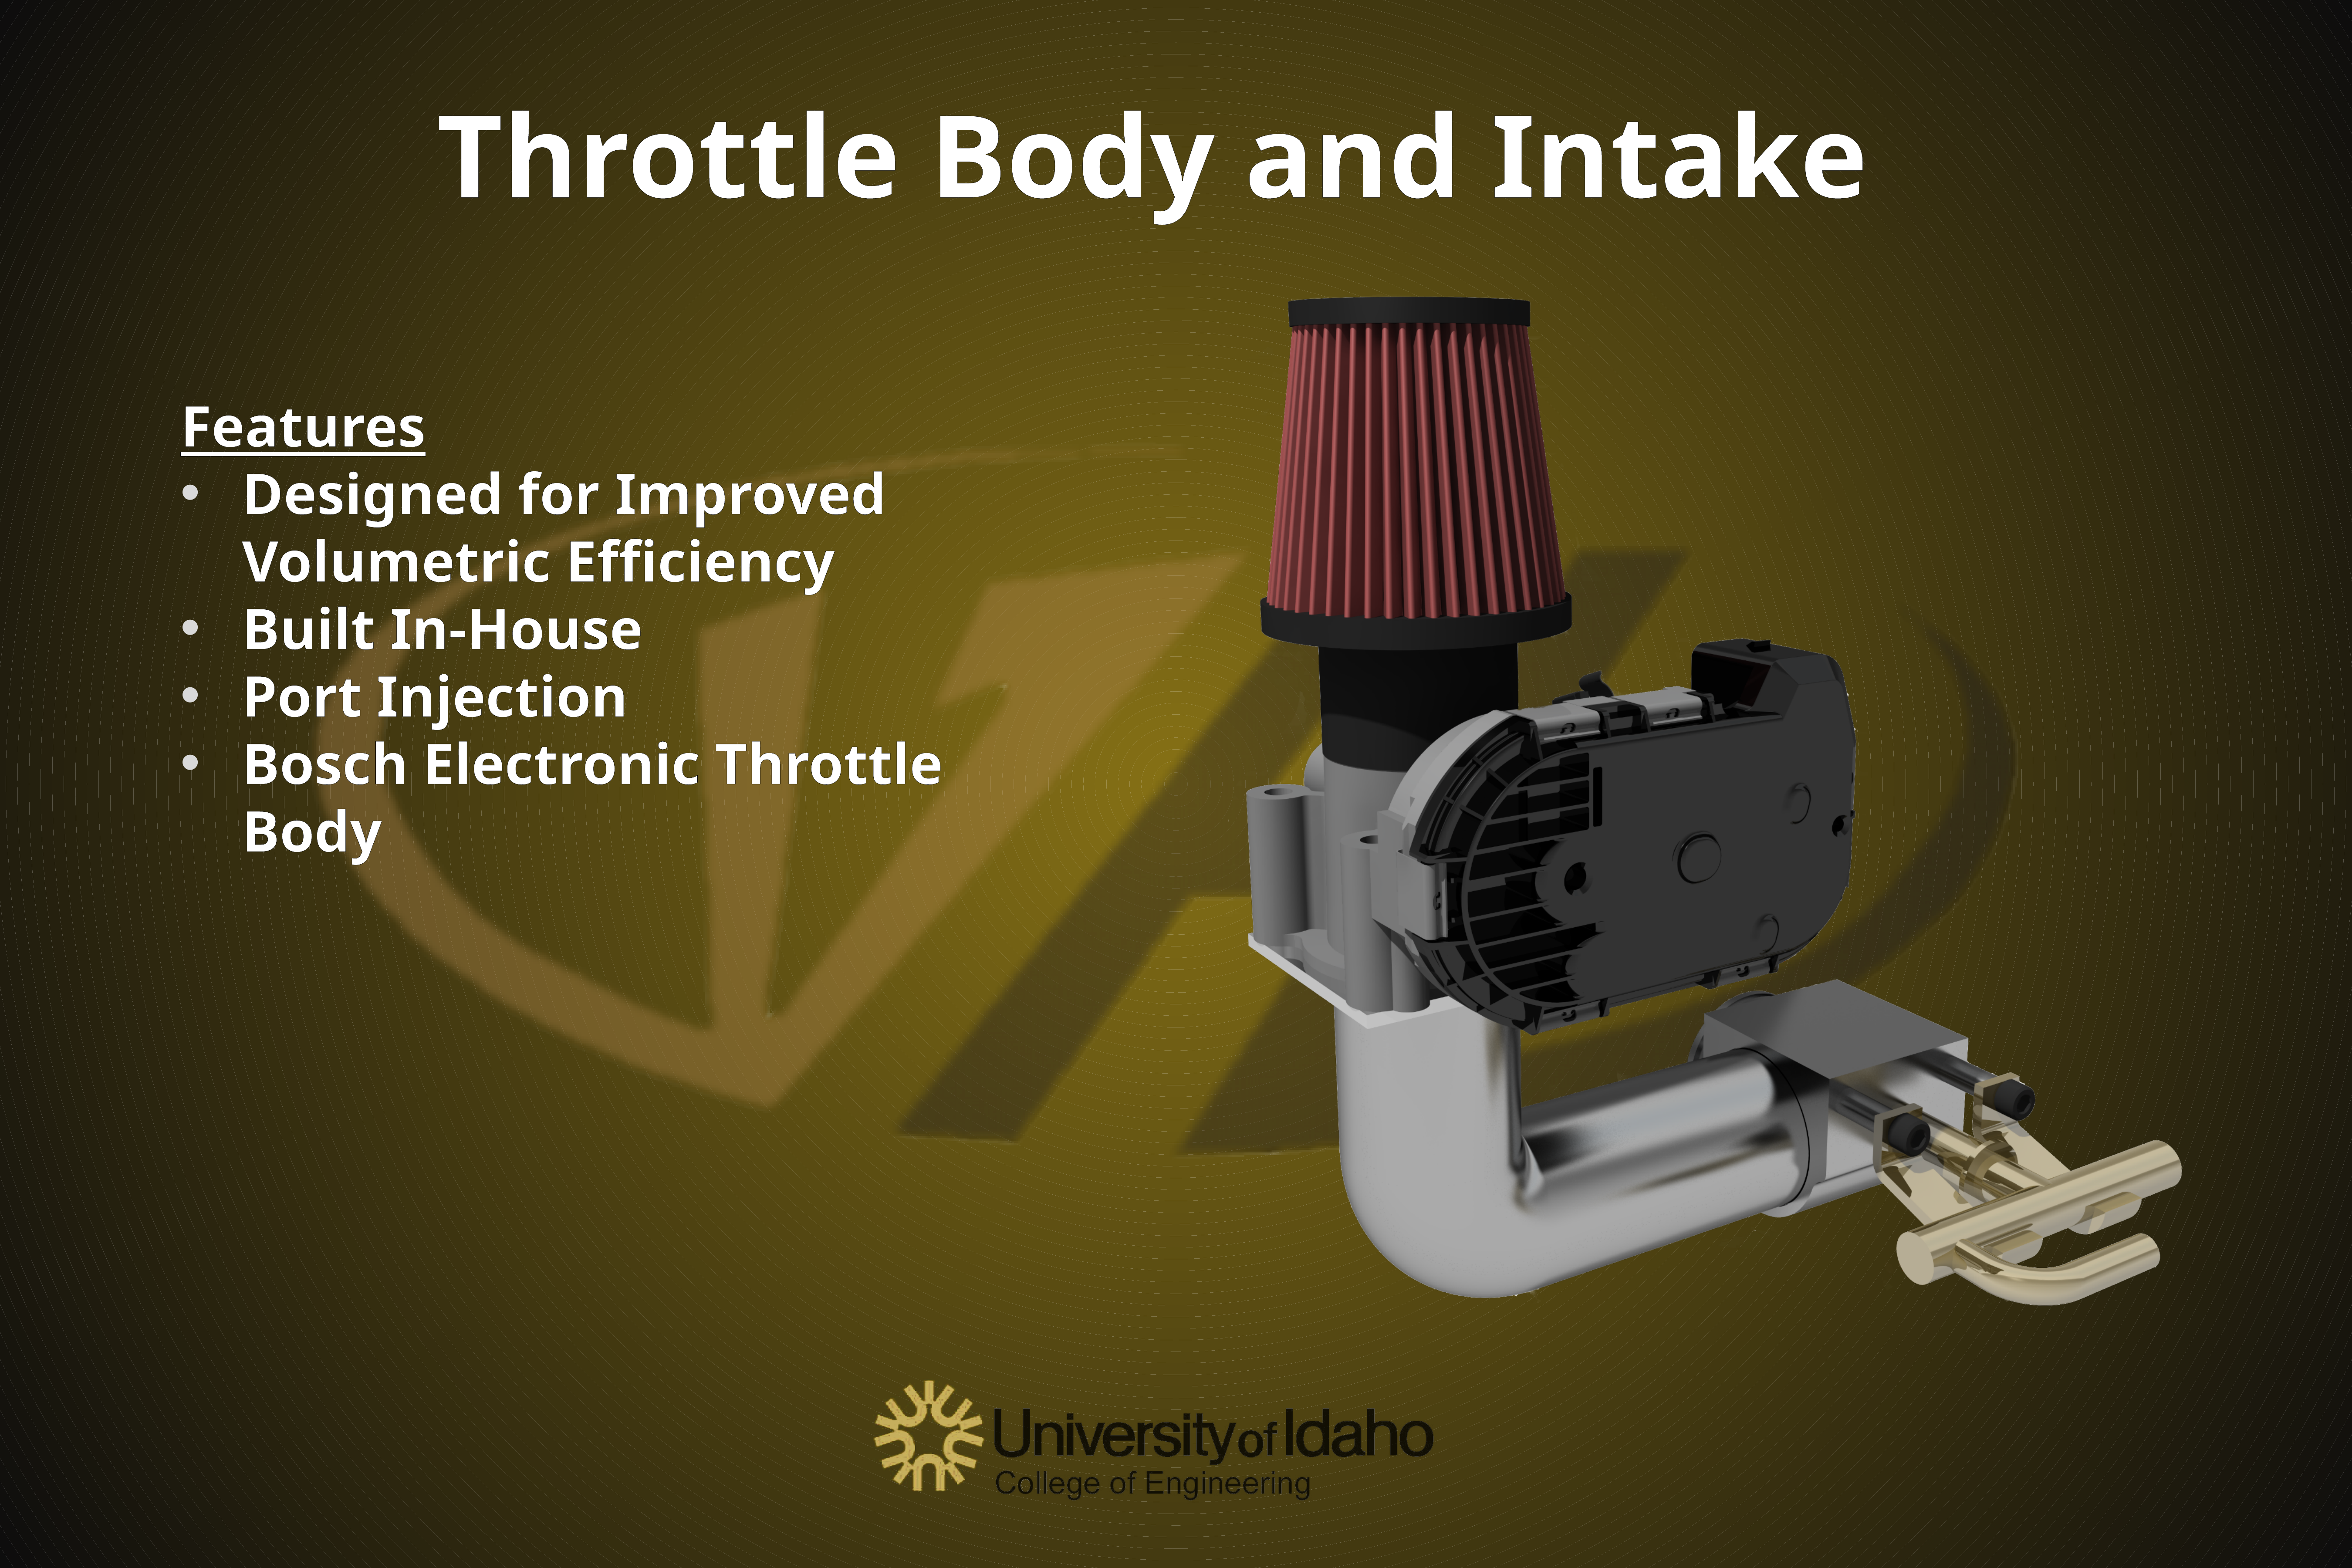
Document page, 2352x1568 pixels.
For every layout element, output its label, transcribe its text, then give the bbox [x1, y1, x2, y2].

text_box Features Designed for Improved Volumetric Efficiency Built In-House Port Injection Bosch Electronic Throttle Body [174, 387, 248, 934]
picture [1157, 212, 2229, 1338]
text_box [251, 372, 2054, 1506]
title Throttle Body and Intake [152, 0, 2152, 320]
